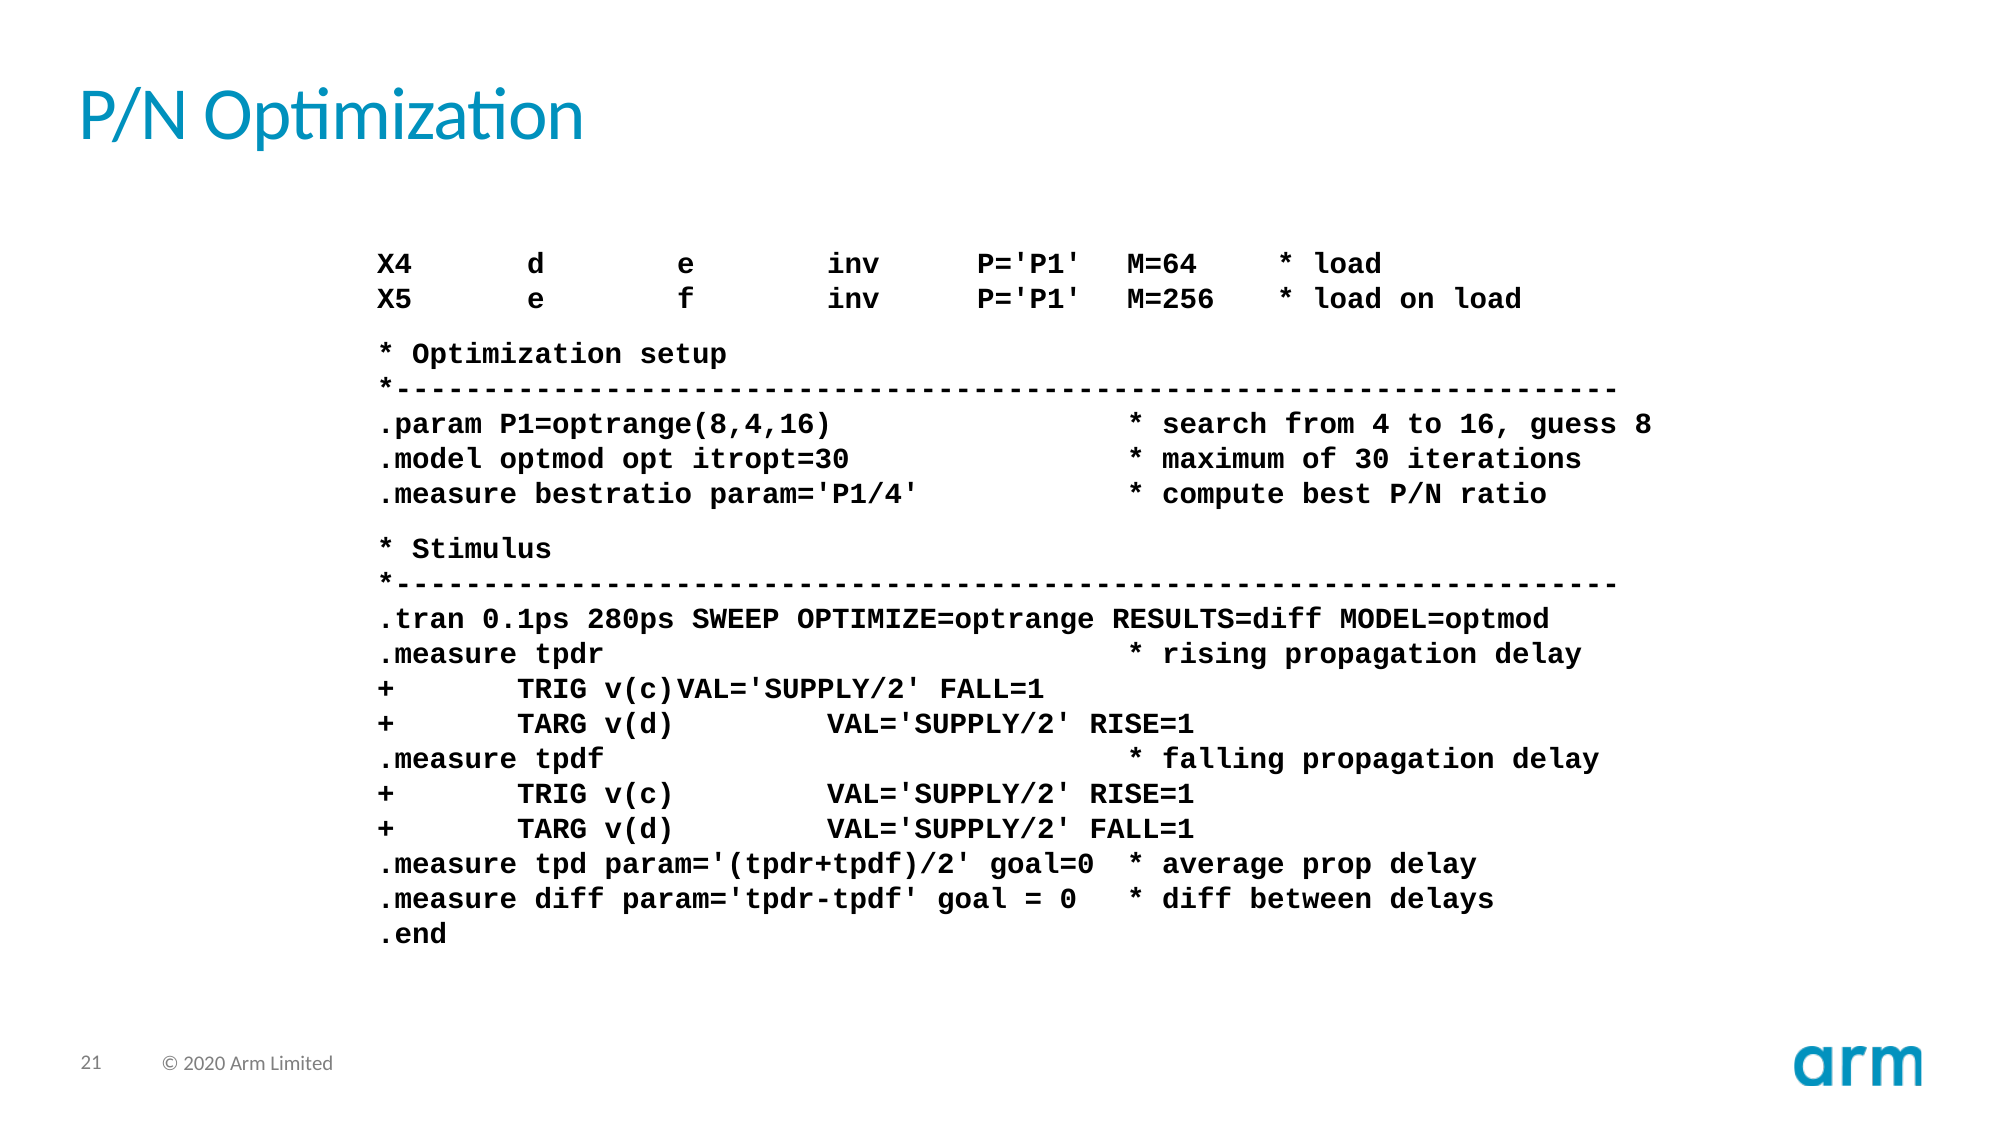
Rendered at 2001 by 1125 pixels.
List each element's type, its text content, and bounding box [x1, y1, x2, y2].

text_box X4 d e inv P='P1' M=64 * load X5 e f inv P='P1' M=256 * load on load * Optimization setup *---------------------------------------------------------------------- .param P1=optrange(8,4,16) * search from 4 to 16, guess 8 .model optmod opt itropt=30 * maximum of 30 iterations .measure bestratio param='P1/4' * compute best P/N ratio * Stimulus *---------------------------------------------------------------------- .tran 0.1ps 280ps SWEEP OPTIMIZE=optrange RESULTS=diff MODEL=optmod .measure tpdr * rising propagation delay + TRIG v(c) VAL='SUPPLY/2' FALL=1 + TARG v(d) VAL='SUPPLY/2' RISE=1 .measure tpdf * falling propagation delay + TRIG v(c) VAL='SUPPLY/2' RISE=1 + TARG v(d) VAL='SUPPLY/2' FALL=1 .measure tpd param='(tpdr+tpdf)/2' goal=0 * average prop delay .measure diff param='tpdr-tpdf' goal = 0 * diff between delays .end [362, 237, 1713, 957]
title P/N Optimization [78, 78, 1922, 186]
